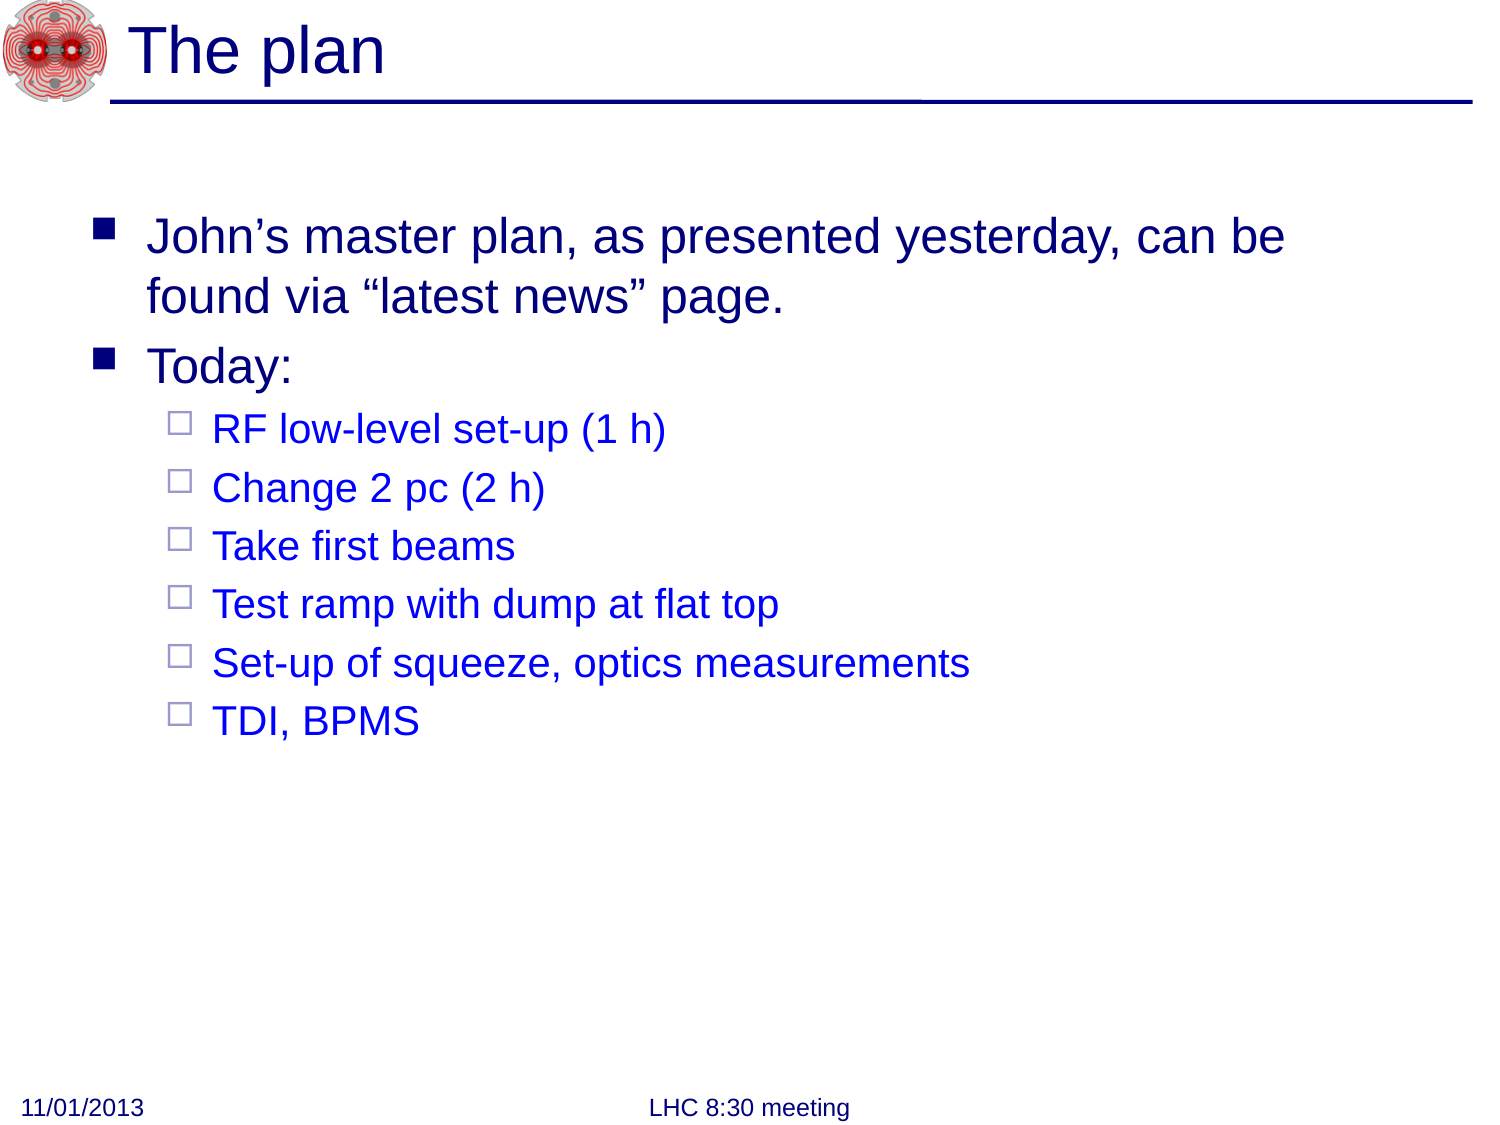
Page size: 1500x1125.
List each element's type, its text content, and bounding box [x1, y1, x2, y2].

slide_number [5, 1085, 356, 1125]
title The plan [111, 3, 1463, 91]
list John’s master plan, as presented yesterday, can be found via “latest news” page. Today: RF low-level set-up (1 h) Change 2 pc (2 h) Take first beams Test ramp with dump at flat top Set-up of squeeze, optics measurements TDI, BPMS [74, 196, 1426, 1036]
footer LHC 8:30 meeting [512, 1087, 988, 1125]
picture [0, 0, 108, 103]
